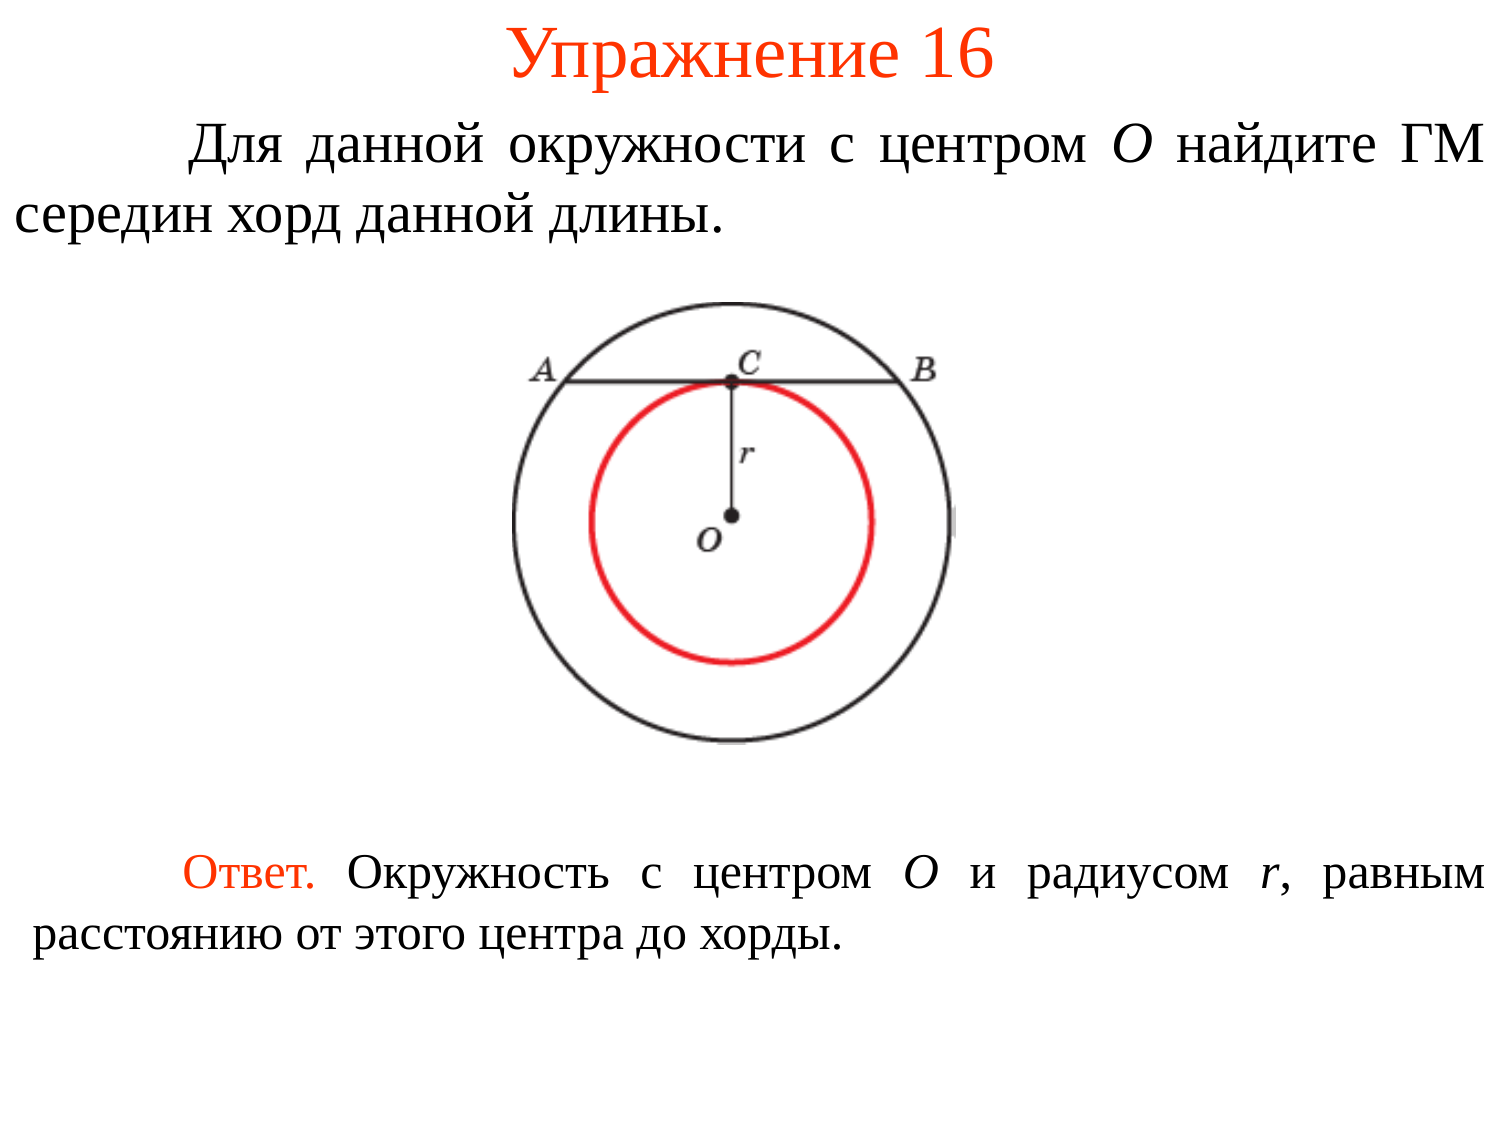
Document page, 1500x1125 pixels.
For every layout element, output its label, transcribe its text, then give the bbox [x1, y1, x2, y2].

text_box Для данной окружности с центром O найдите ГМ середин хорд данной длины. [0, 97, 1500, 252]
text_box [17, 302, 1500, 969]
title Упражнение 16 [112, 5, 1388, 91]
